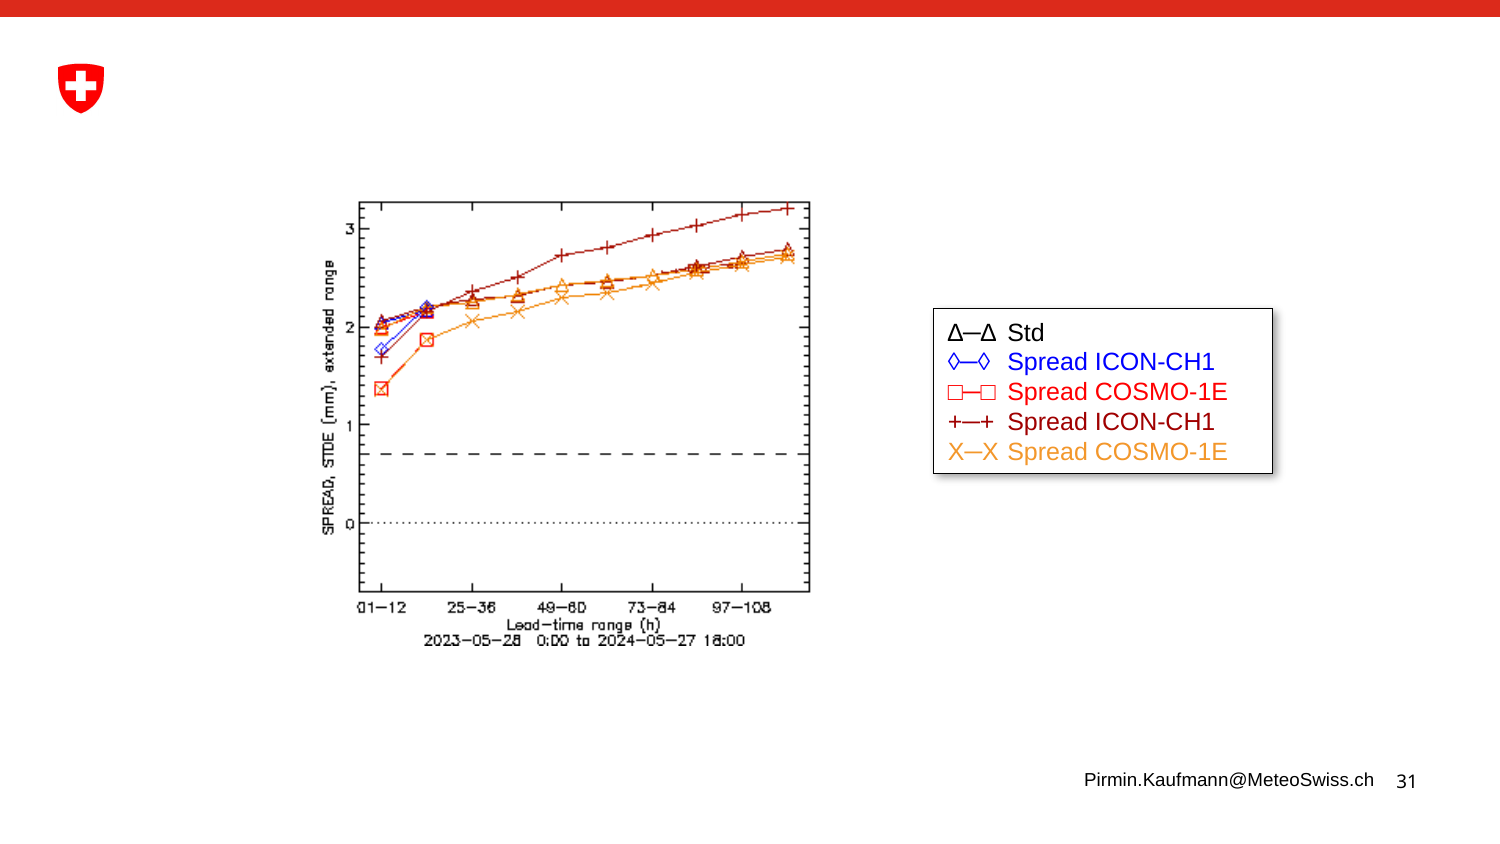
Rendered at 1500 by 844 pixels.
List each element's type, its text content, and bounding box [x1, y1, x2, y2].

text_box Pirmin.Kaufmann@MeteoSwiss.ch [1069, 760, 1392, 799]
picture [315, 197, 812, 647]
text_box ∆─∆ Std ◊─◊ Spread ICON-CH1 □─□ Spread COSMO-1E +─+ Spread ICON-CH1 X─X Spread COSMO-1E [933, 308, 1273, 474]
